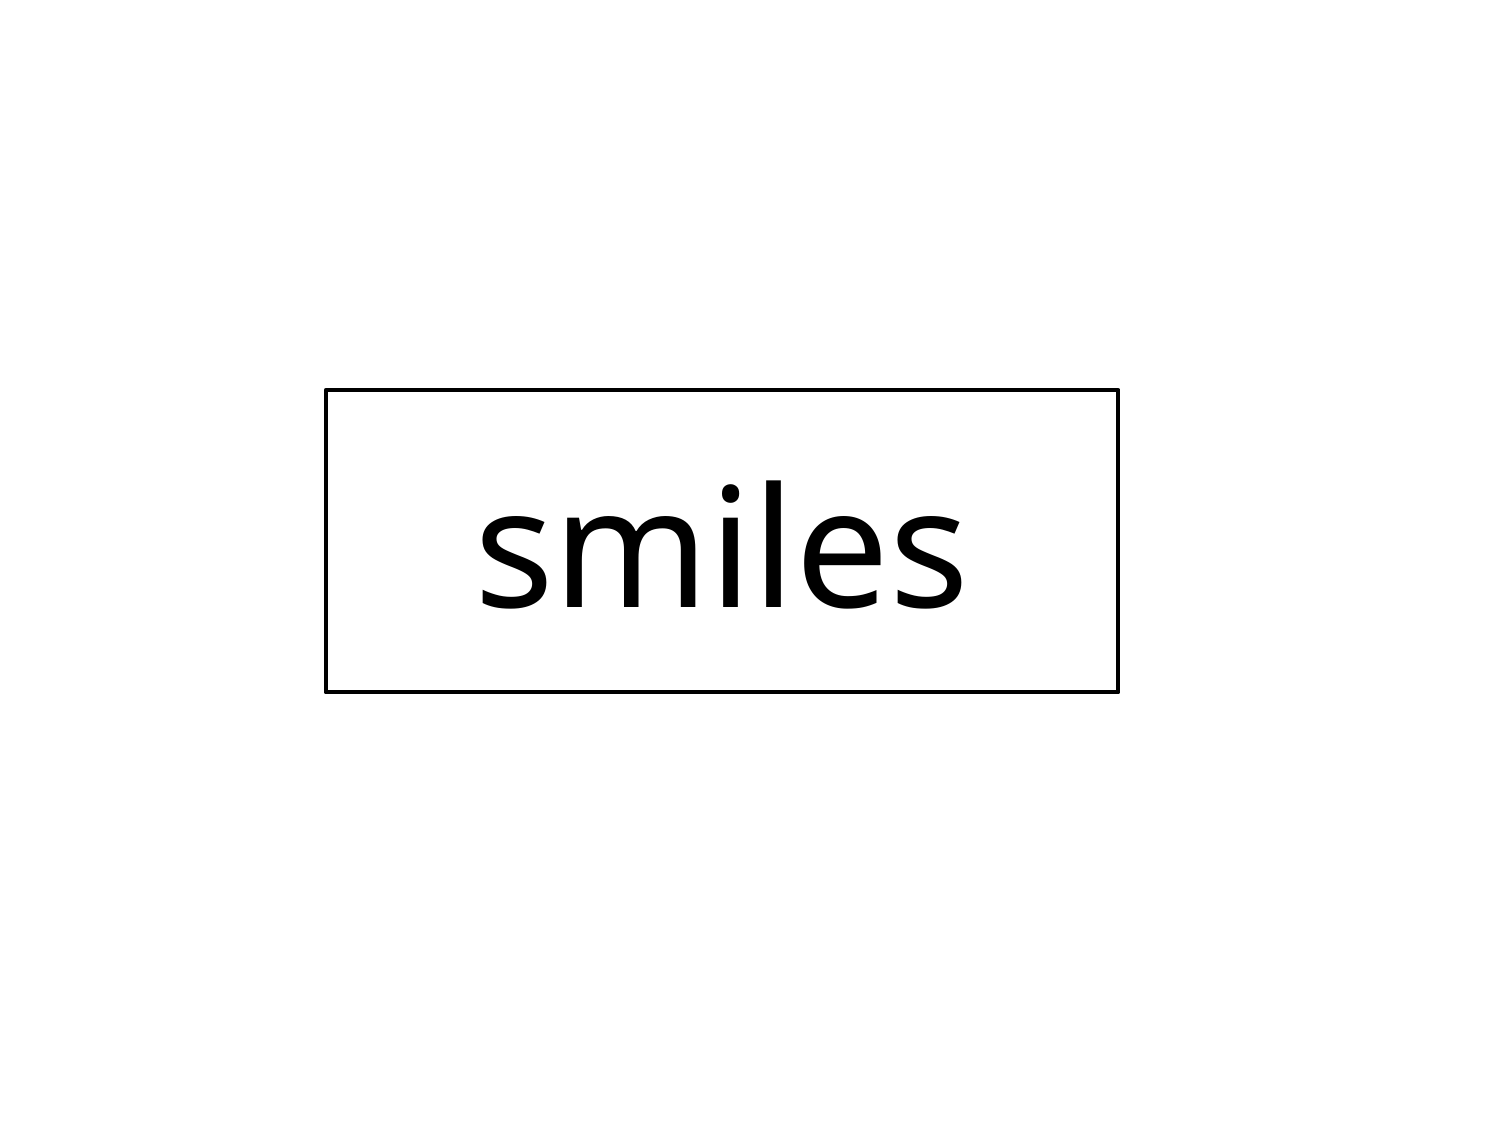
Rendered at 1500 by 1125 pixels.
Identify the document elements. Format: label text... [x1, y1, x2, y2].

text_box smiles [324, 388, 1120, 694]
